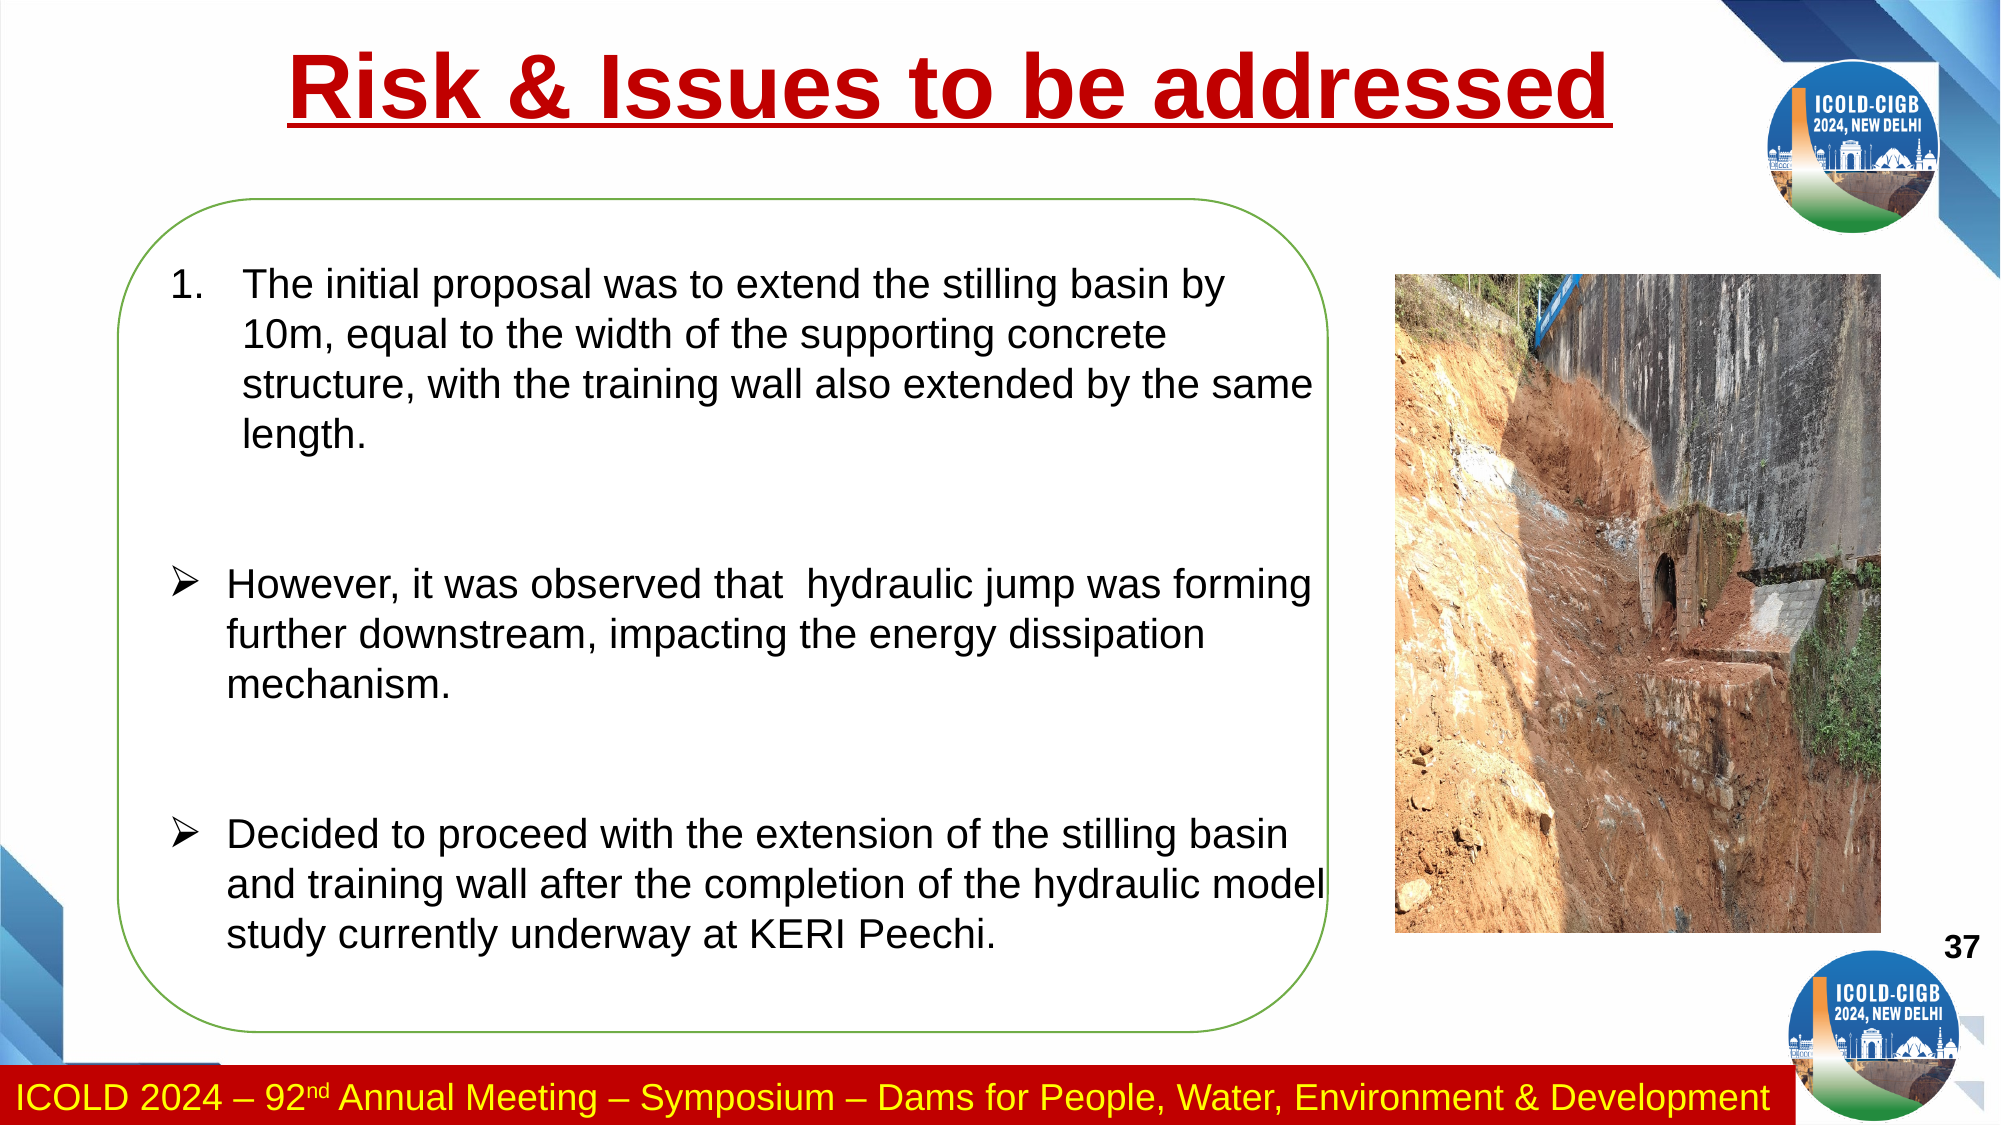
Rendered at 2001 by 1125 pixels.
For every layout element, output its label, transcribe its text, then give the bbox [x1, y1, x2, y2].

title Risk & Issues to be addressed [87, 19, 1813, 237]
text_box 37 [1812, 918, 2000, 973]
text_box [117, 243, 1308, 1033]
picture [0, 0, 2001, 1125]
text_box The initial proposal was to extend the stilling basin by 10m, equal to the width of the supporting concrete structure, with the training wall also extended by the same length. However, it was observed that hydraulic jump was forming further downstream, impacting the energy dissipation mechanism. Decided to proceed with the extension of the stilling basin and training wall after the completion of the hydraulic model study currently underway at KERI Peechi. [155, 188, 1345, 965]
